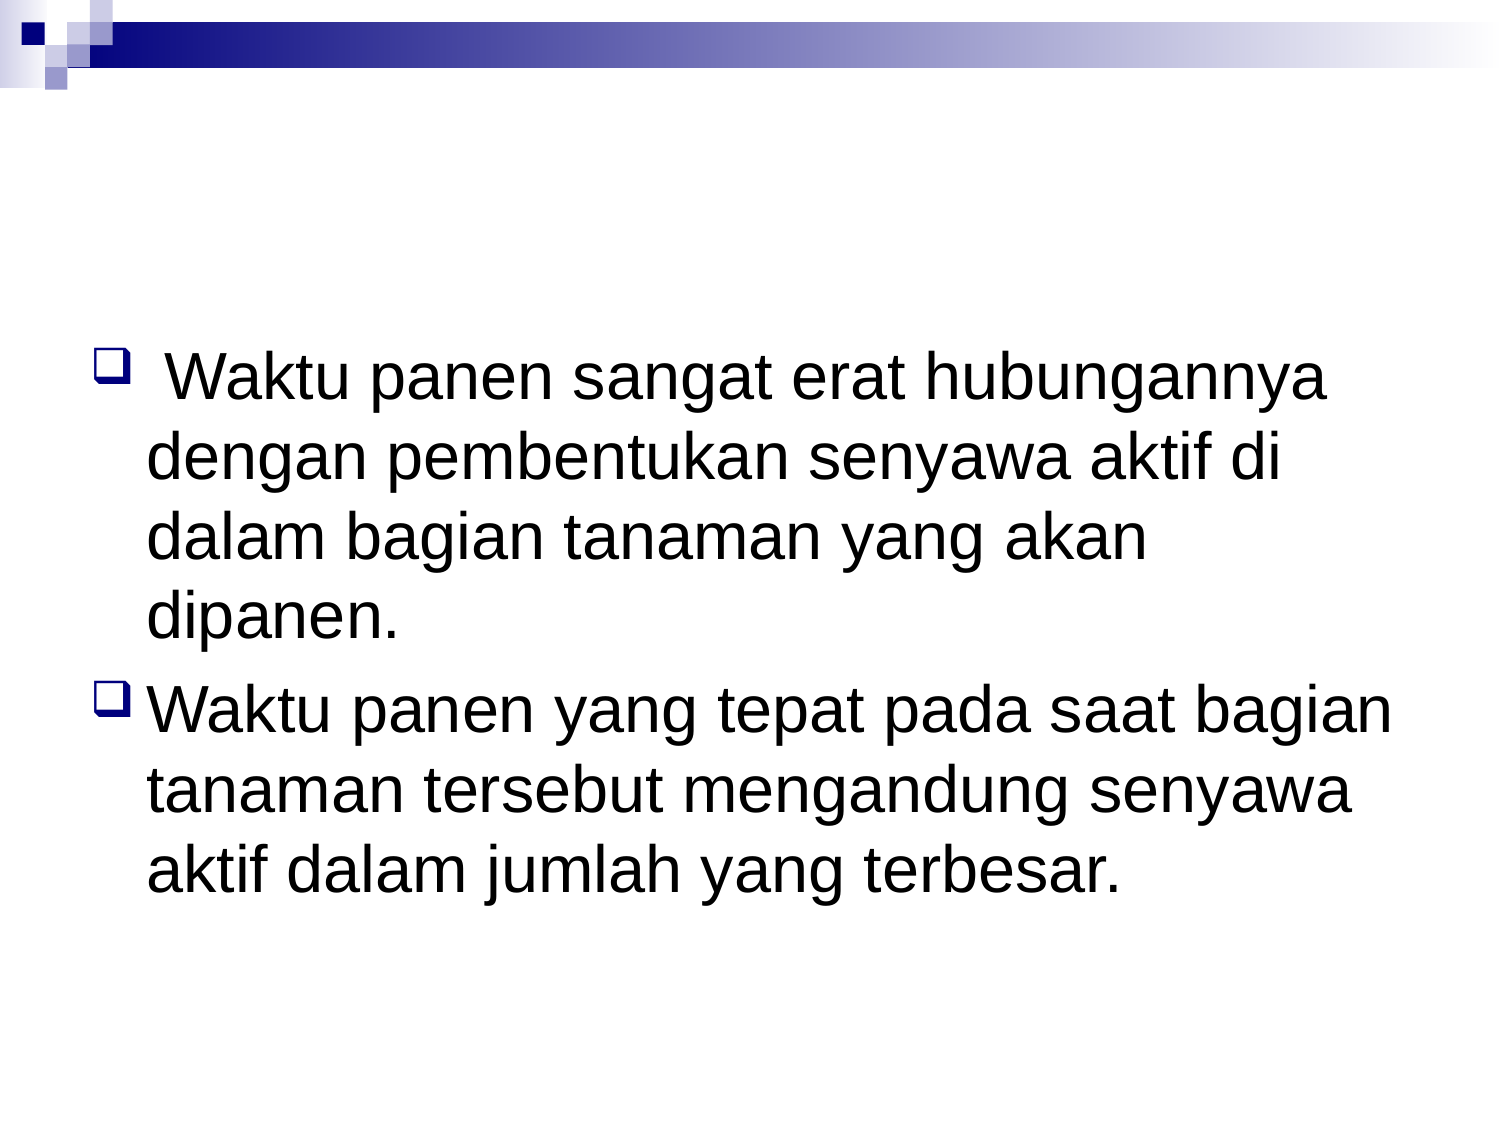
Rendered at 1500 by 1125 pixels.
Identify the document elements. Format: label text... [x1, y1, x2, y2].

list Waktu panen sangat erat hubungannya dengan pembentukan senyawa aktif di dalam bagian tanaman yang akan dipanen. Waktu panen yang tepat pada saat bagian tanaman tersebut mengandung senyawa aktif dalam jumlah yang terbesar. [74, 324, 1426, 963]
